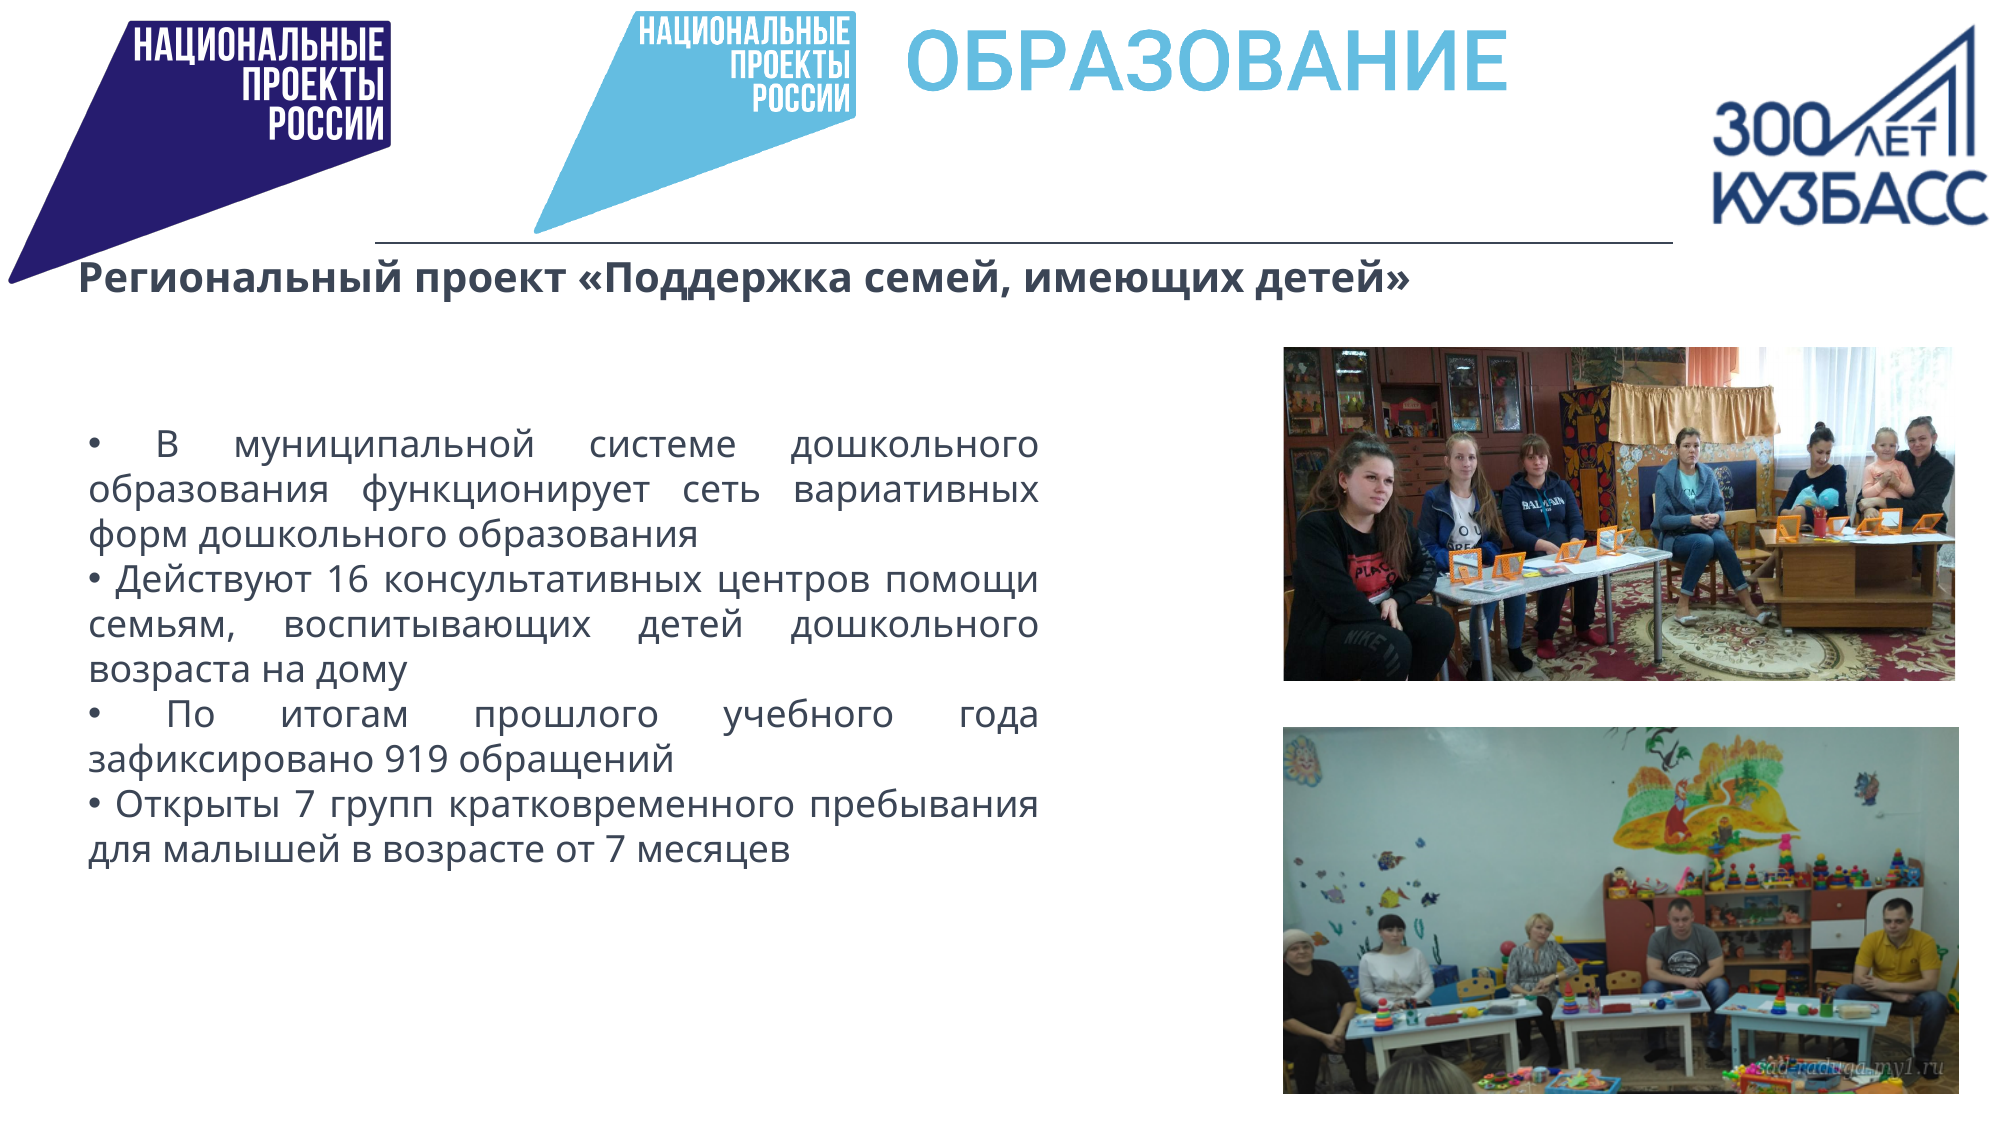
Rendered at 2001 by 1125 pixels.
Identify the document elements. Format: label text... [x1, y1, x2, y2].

picture [531, 9, 1517, 236]
picture [0, 18, 403, 286]
text_box Региональный проект «Поддержка семей, имеющих детей» [62, 243, 2000, 309]
text_box В муниципальной системе дошкольного образования функционирует сеть вариативных форм дошкольного образования Действуют 16 консультативных центров помощи семьям, воспитывающих детей дошкольного возраста на дому По итогам прошлого учебного года зафиксировано 919 обращений Открыты 7 групп кратковременного пребывания для малышей в возрасте от 7 месяцев [73, 412, 1056, 878]
picture [1283, 727, 1959, 1095]
picture [1283, 347, 1956, 681]
picture [1707, 18, 1992, 230]
